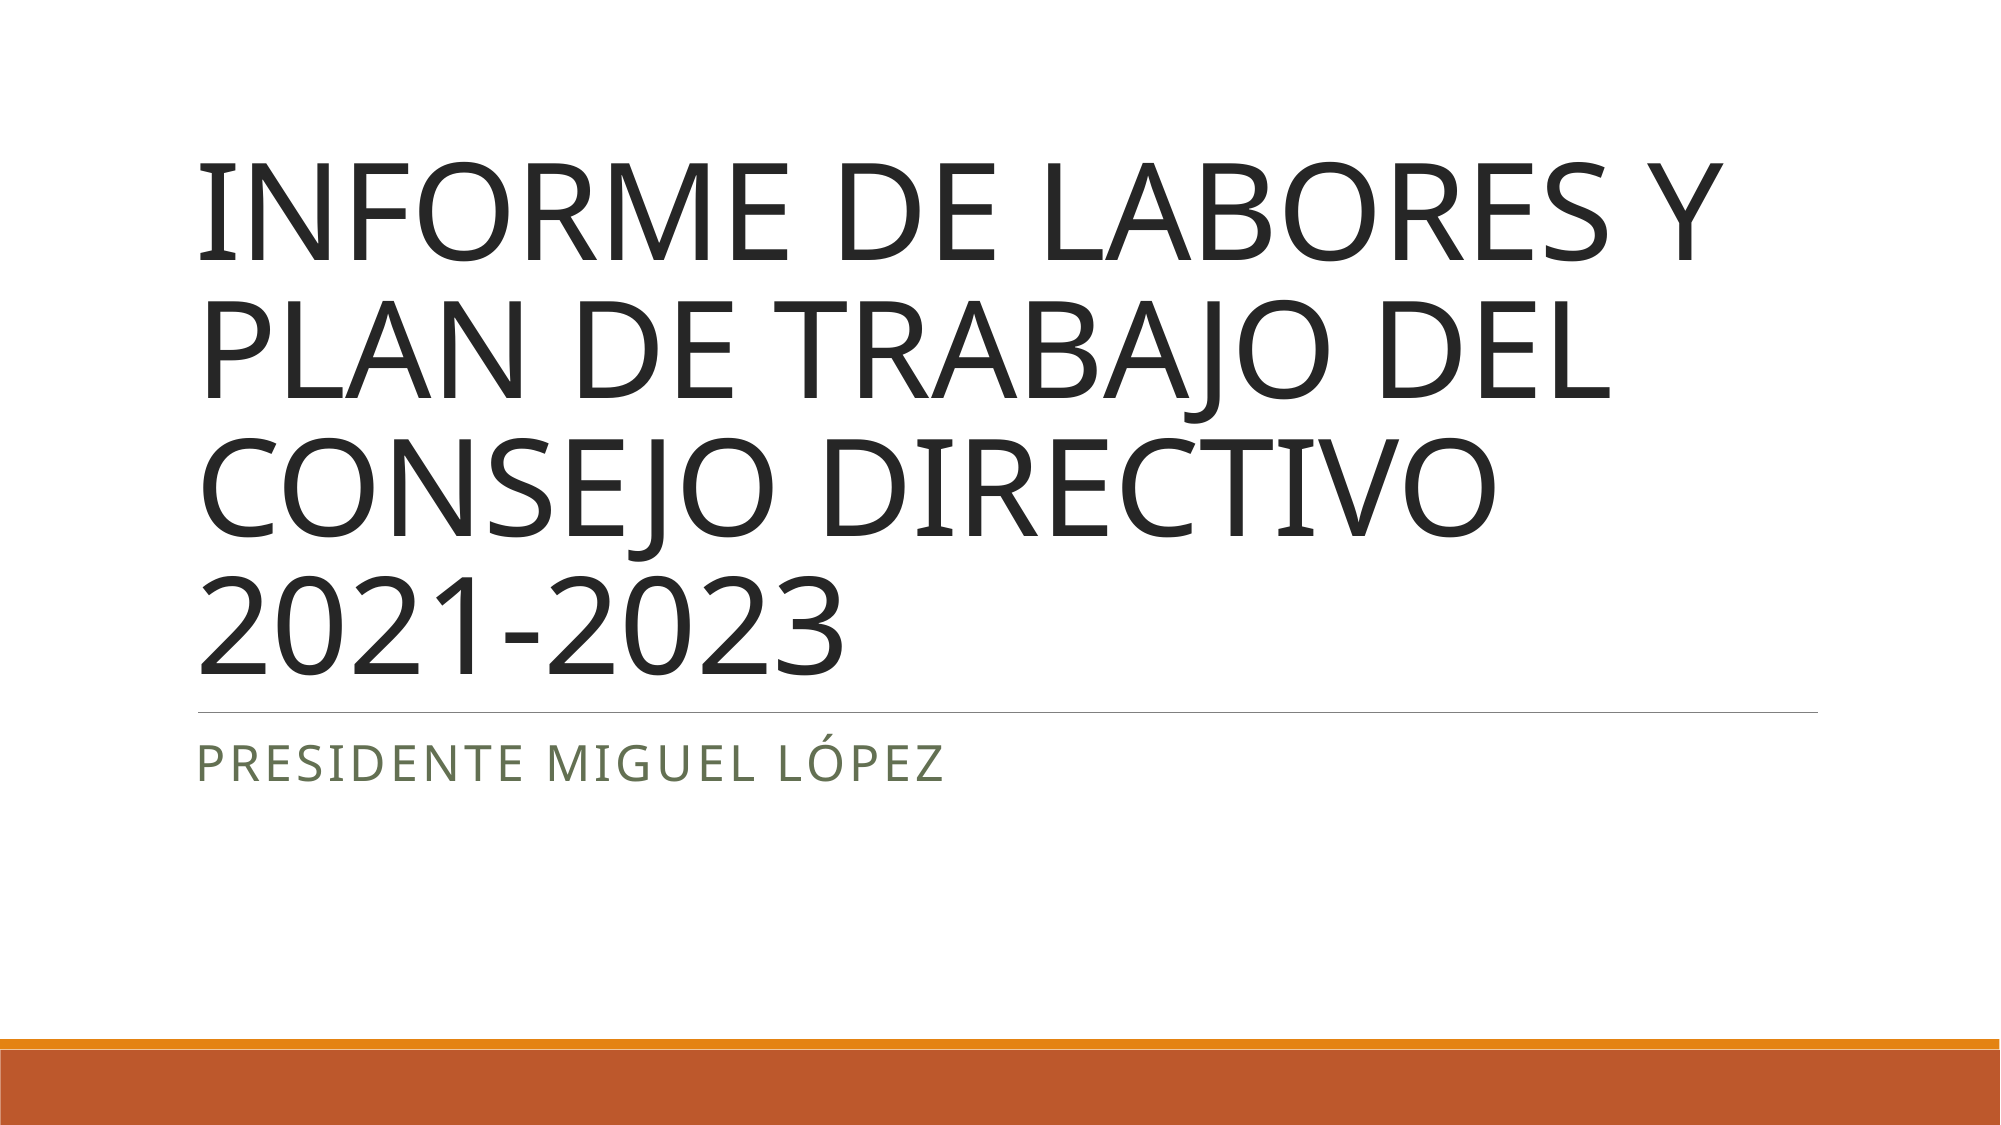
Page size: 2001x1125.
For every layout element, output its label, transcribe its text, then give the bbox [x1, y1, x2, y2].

title INFORME DE LABORES Y PLAN DE TRABAJO DEL CONSEJO DIRECTIVO 2021-2023 [180, 124, 1830, 710]
subtitle Presidente Miguel López [180, 730, 1831, 919]
